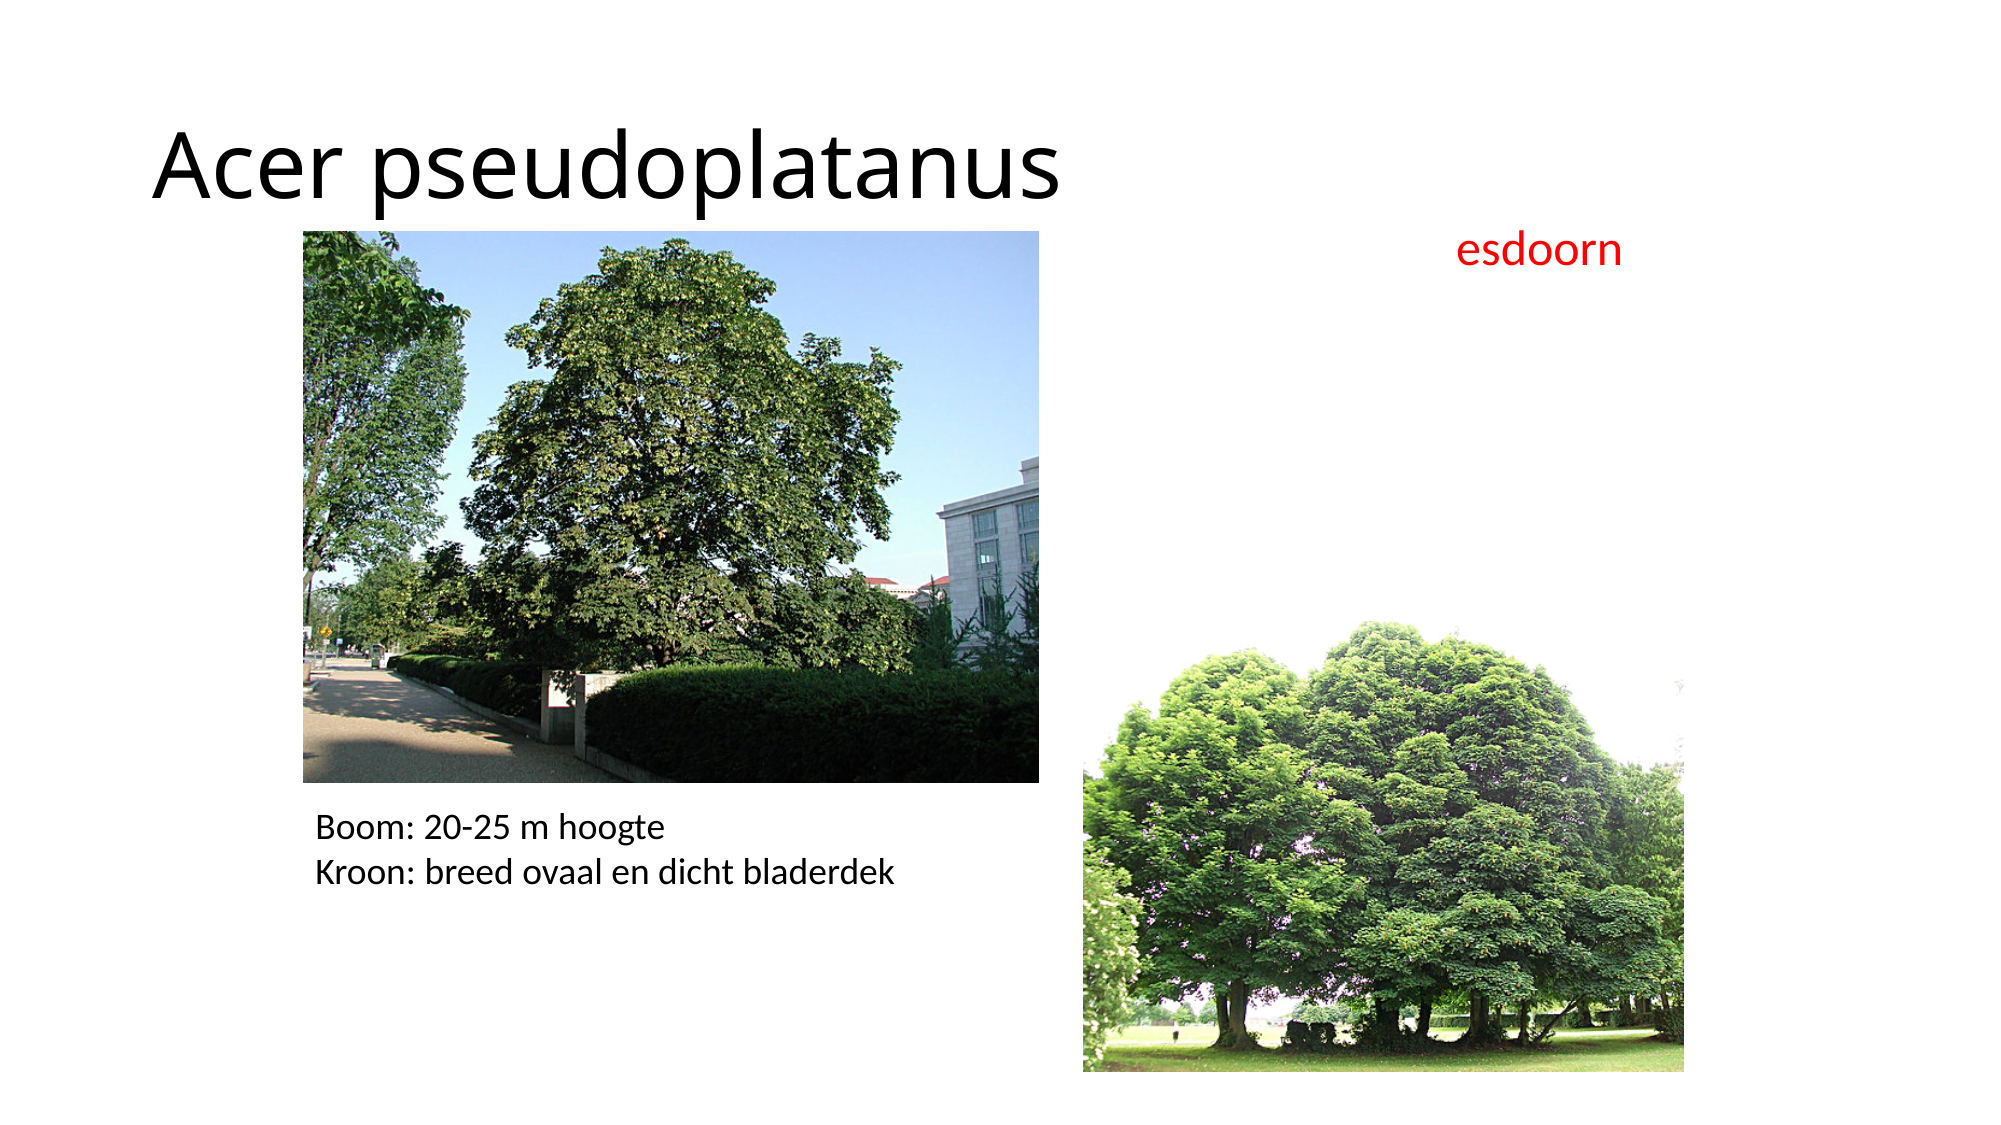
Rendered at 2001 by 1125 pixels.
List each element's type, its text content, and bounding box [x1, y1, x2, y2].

picture [303, 231, 1039, 783]
text_box Boom: 20-25 m hoogte Kroon: breed ovaal en dicht bladerdek [300, 794, 927, 945]
text_box esdoorn [1248, 208, 1638, 283]
title Acer pseudoplatanus [137, 59, 1863, 278]
picture [1083, 621, 1684, 1072]
